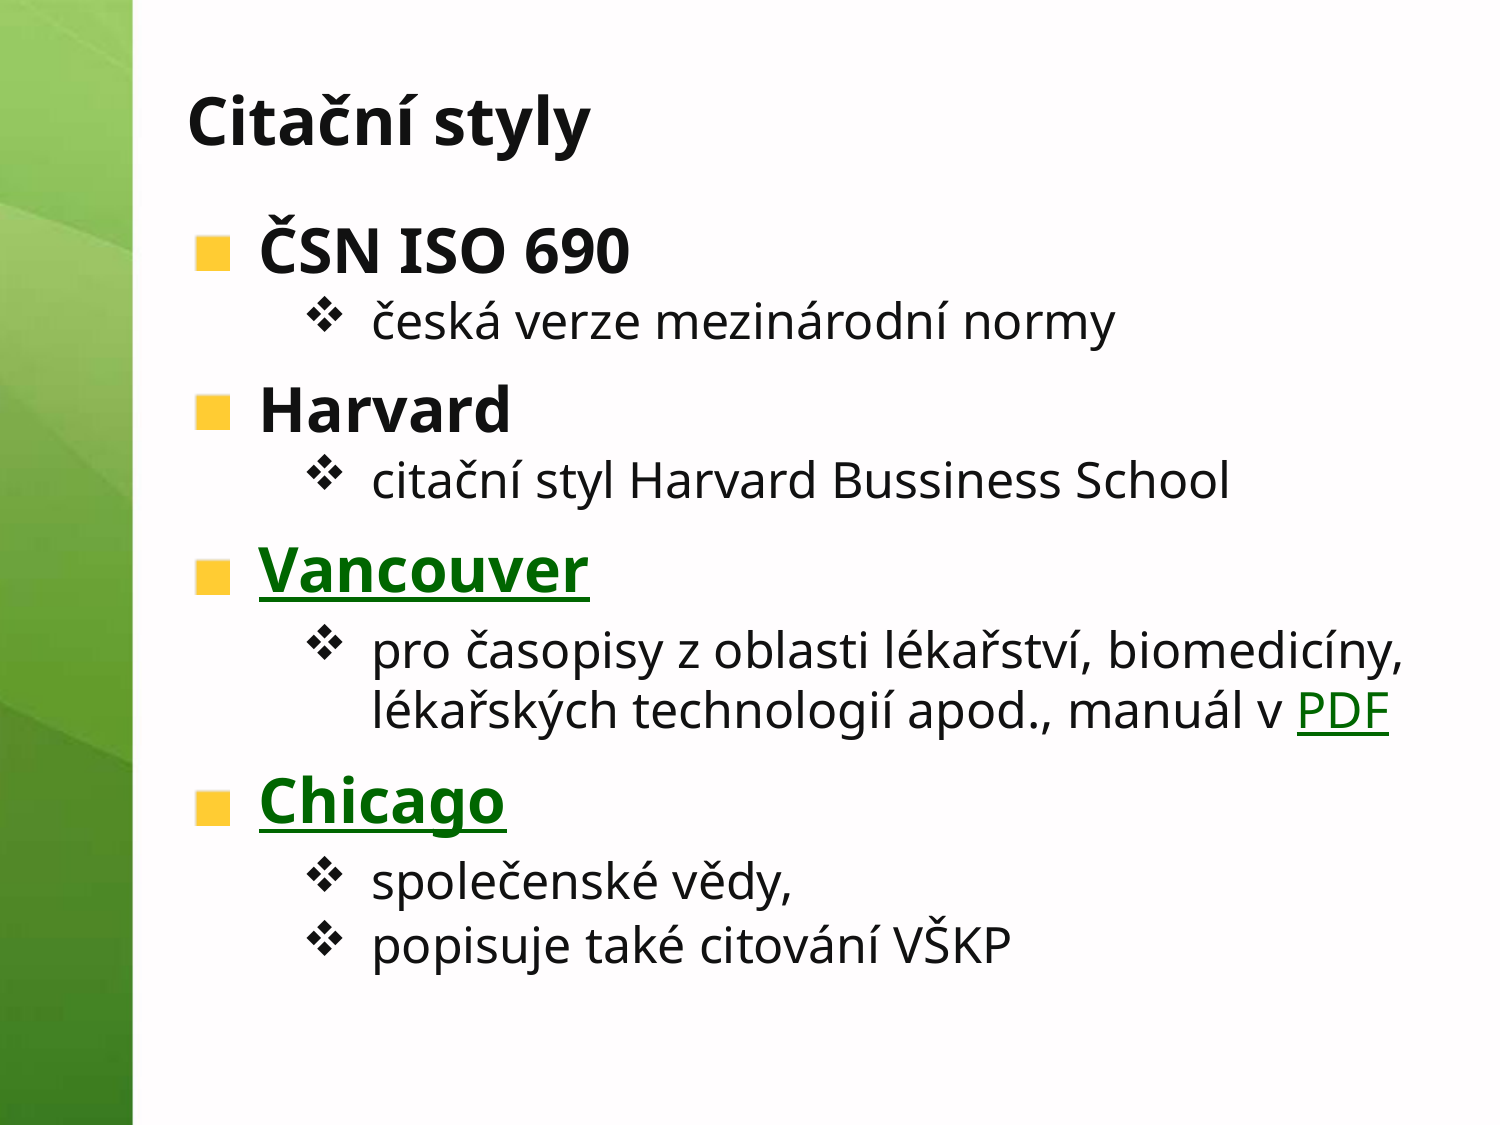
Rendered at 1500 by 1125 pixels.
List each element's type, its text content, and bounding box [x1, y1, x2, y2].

list ČSN ISO 690 česká verze mezinárodní normy Harvard citační styl Harvard Bussiness School Vancouver pro časopisy z oblasti lékařství, biomedicíny, lékařských technologií apod., manuál v PDF Chicago společenské vědy, popisuje také citování VŠKP [170, 196, 1483, 1095]
picture [0, 0, 1500, 1125]
title Citační styly [170, 77, 1448, 162]
